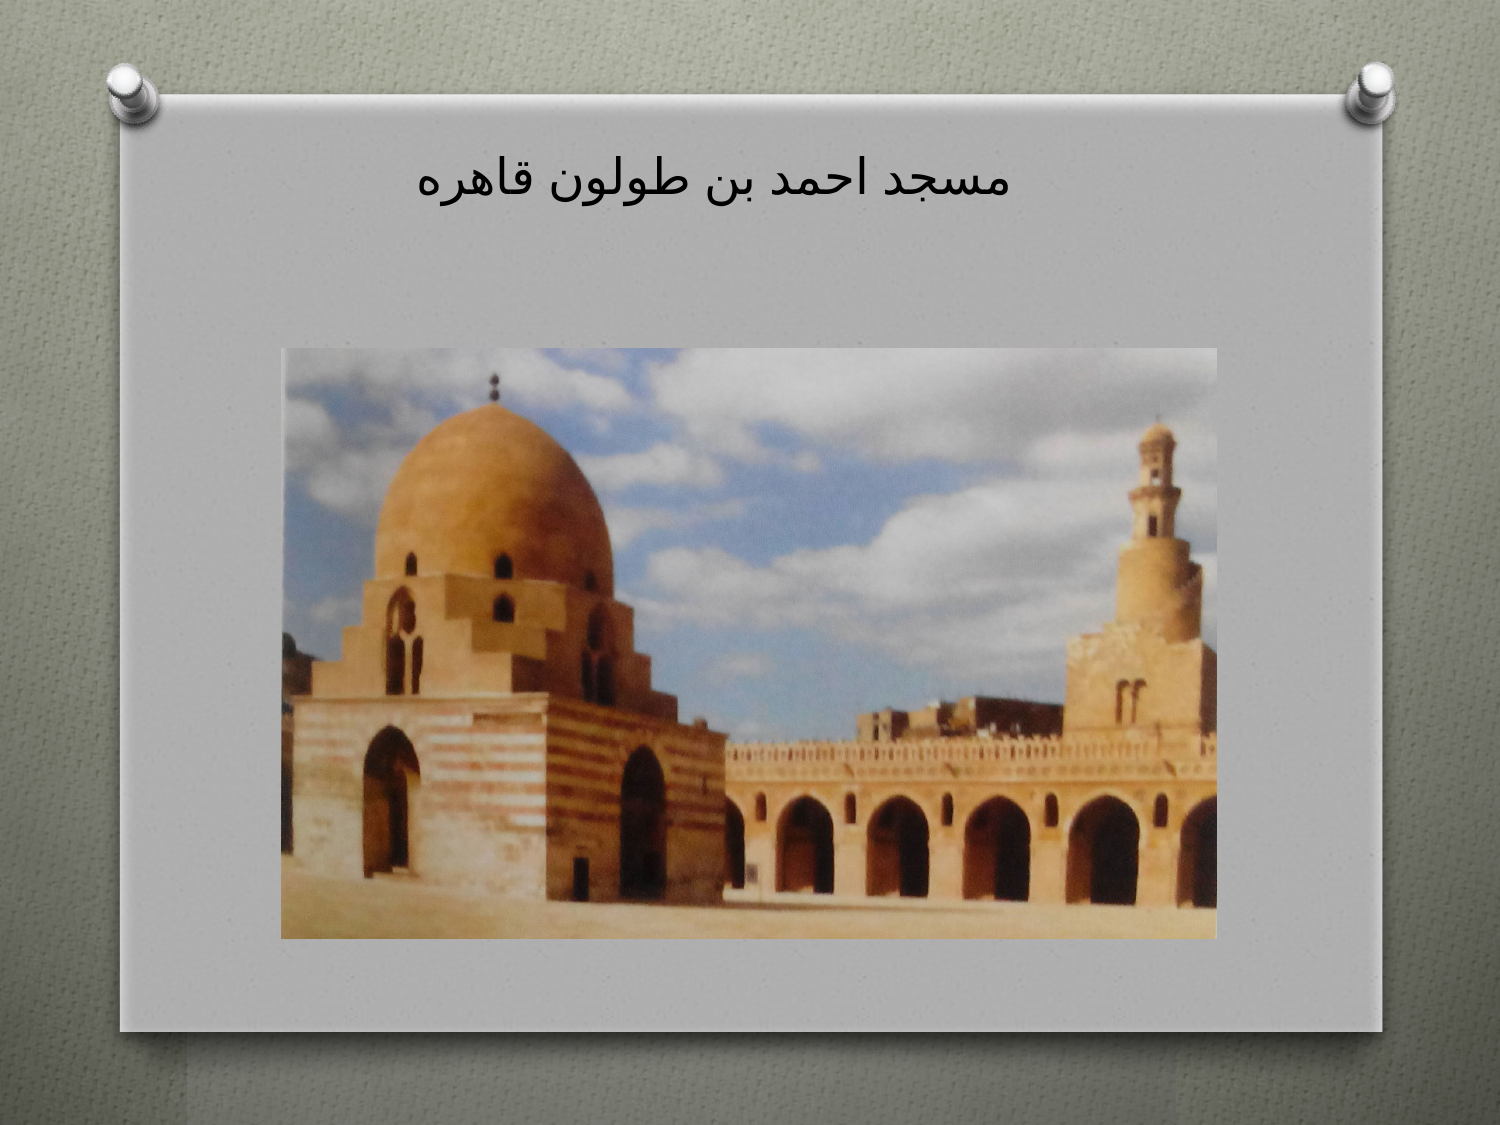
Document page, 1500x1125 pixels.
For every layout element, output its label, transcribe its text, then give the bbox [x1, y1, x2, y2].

text_box مسجد احمد بن طولون قاهره [339, 137, 1090, 258]
picture [1317, 35, 1439, 156]
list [280, 347, 1217, 939]
picture [75, 29, 198, 153]
